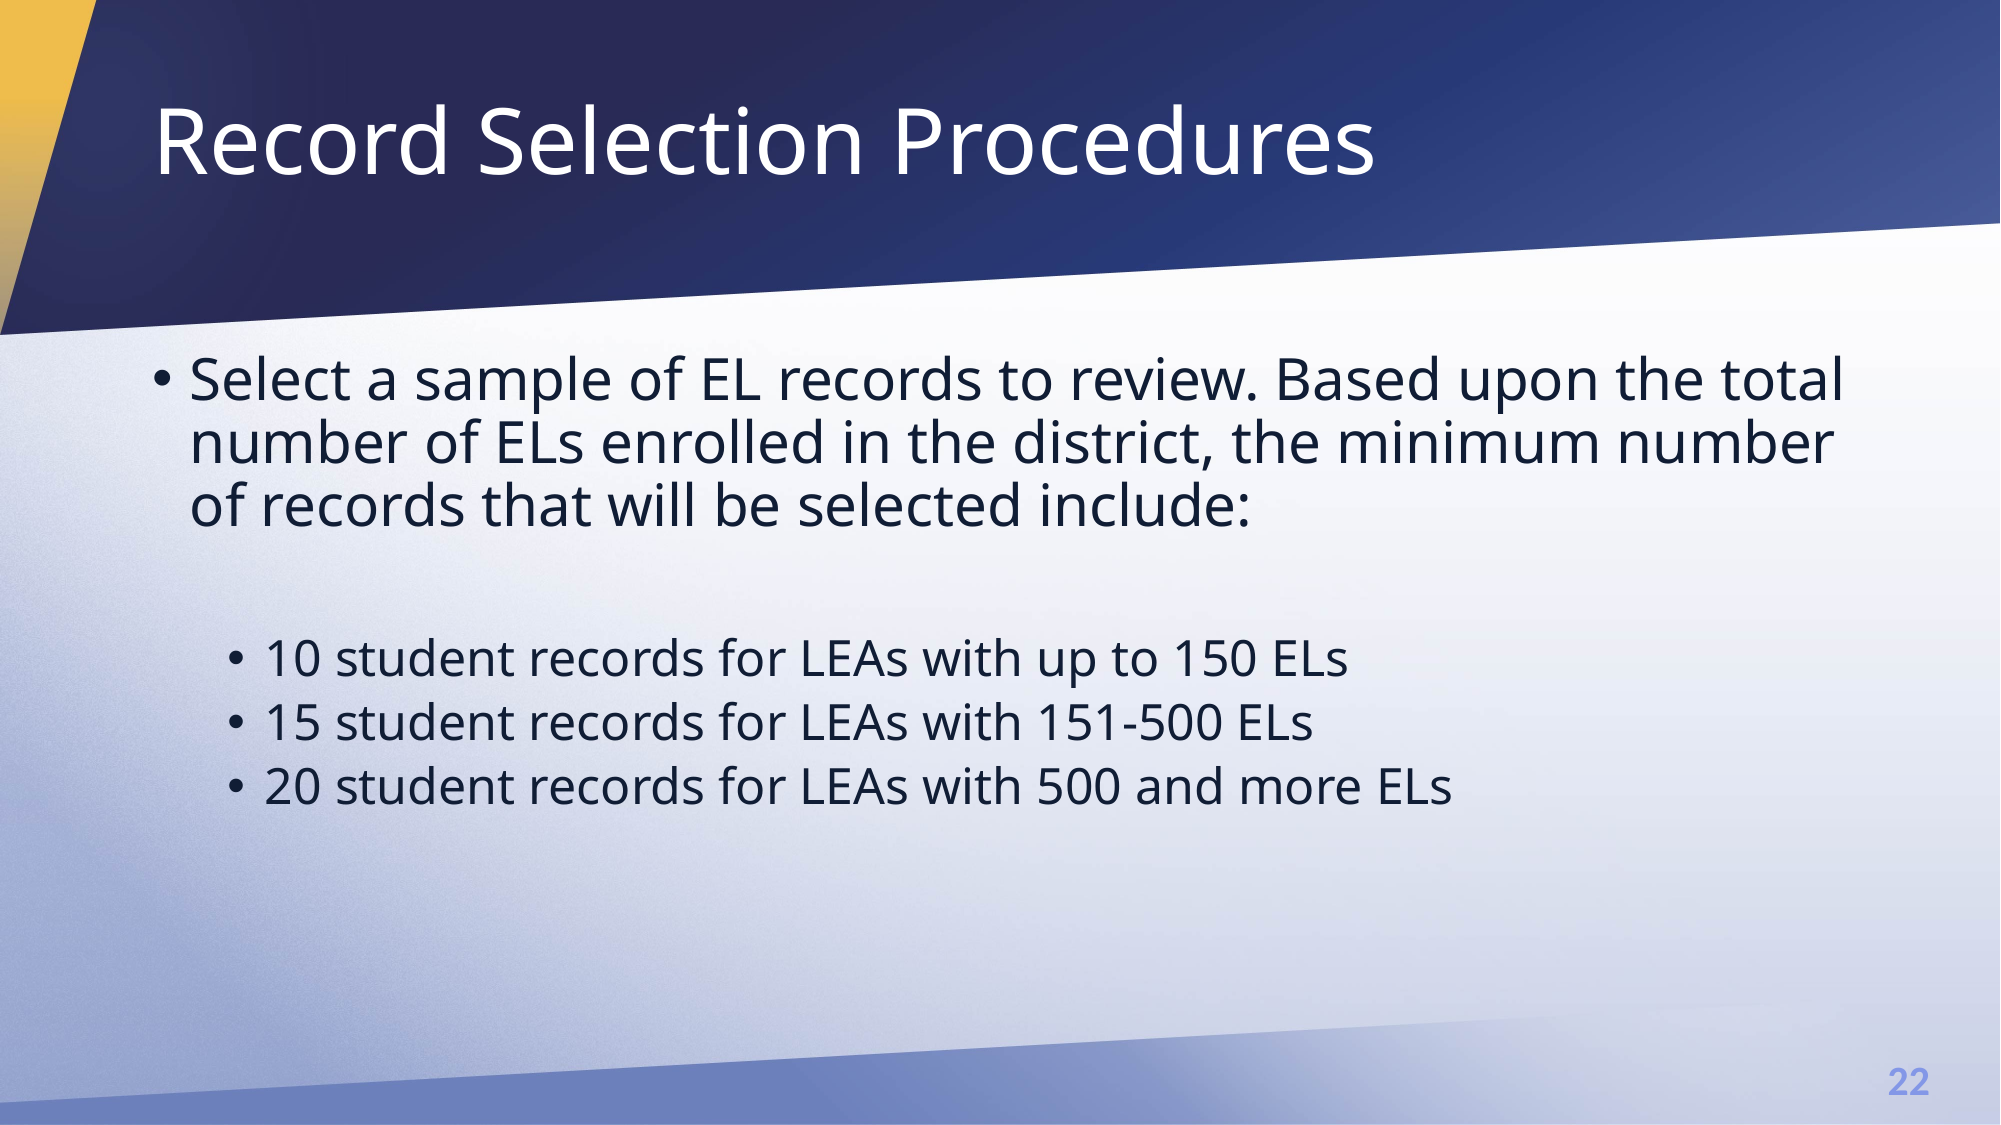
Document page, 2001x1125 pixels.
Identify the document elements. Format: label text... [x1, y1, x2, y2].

list Select a sample of EL records to review. Based upon the total number of ELs enrolled in the district, the minimum number of records that will be selected include:​ ​ 10 student records for LEAs with up to 150 ELs​ 15 student records for LEAs with 151-500 ELs​ 20 student records for LEAs with 500 and more ELs​ [137, 342, 1863, 1008]
title Record Selection Procedures​ [137, 59, 1863, 231]
picture [0, 0, 2000, 1125]
